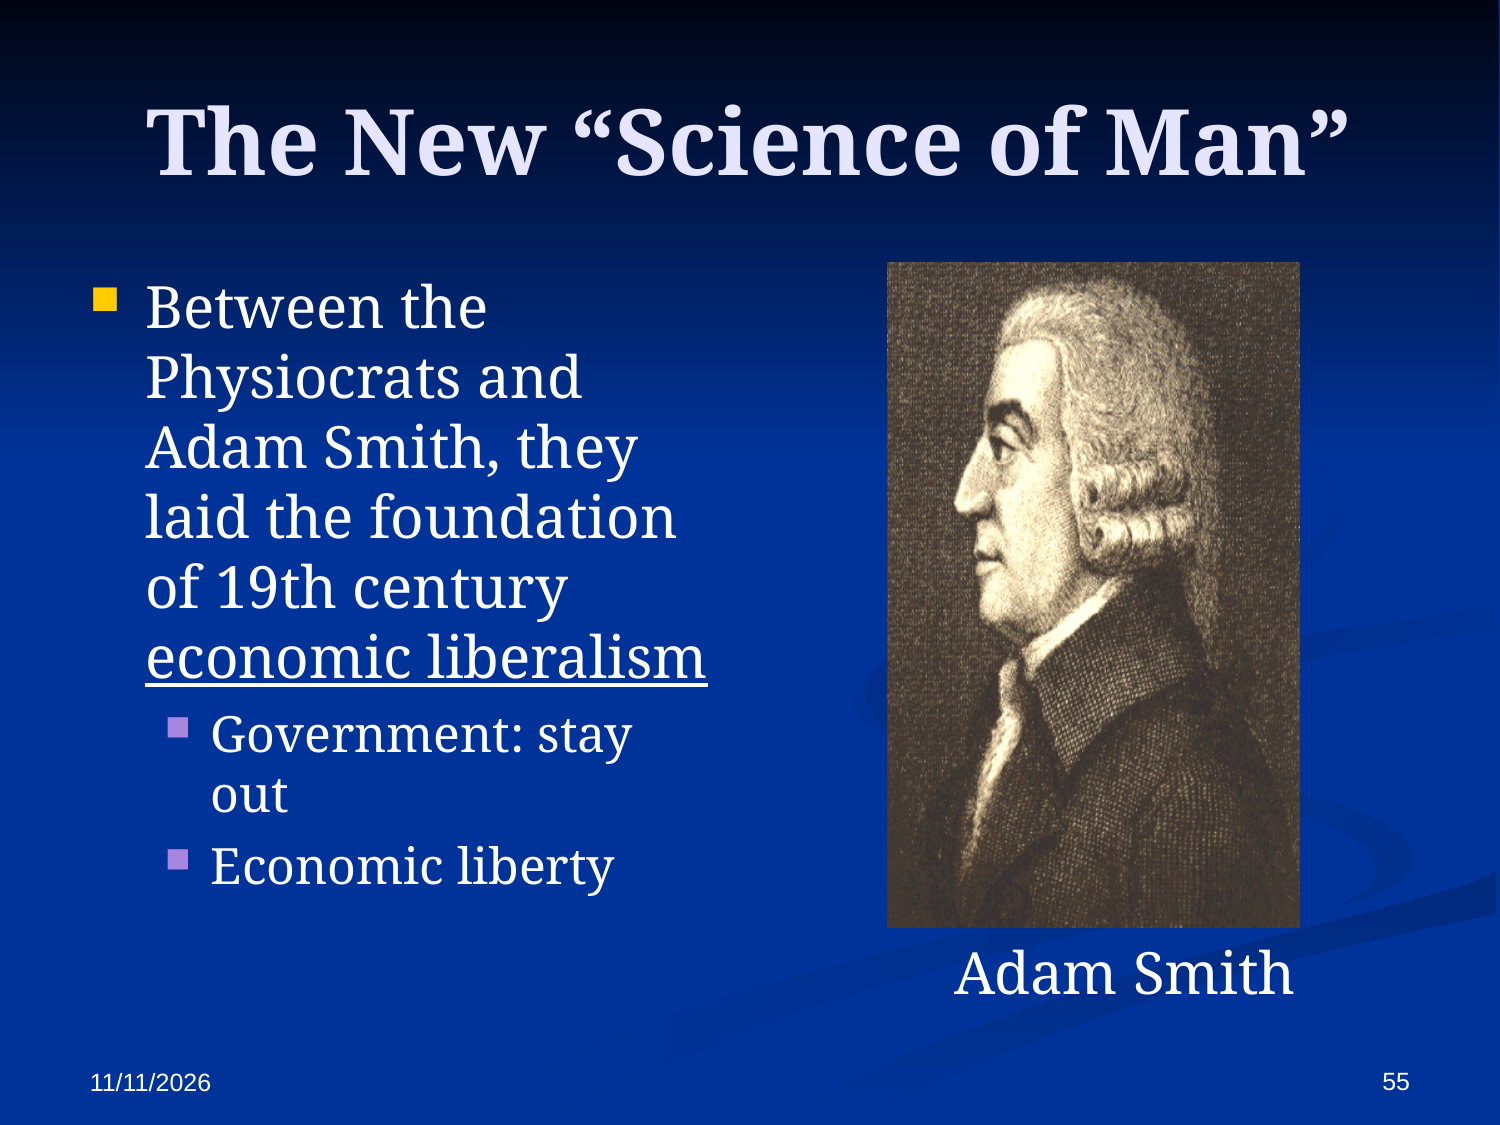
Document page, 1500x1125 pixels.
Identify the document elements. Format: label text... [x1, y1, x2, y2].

picture [887, 262, 1301, 929]
text_box 10/13/2017 [75, 1025, 425, 1104]
text_box The New “Science of Man” [74, 45, 1425, 233]
text_box 55 [1074, 1025, 1425, 1104]
text_box Adam Smith [862, 928, 1435, 1014]
text_box Between the Physiocrats and Adam Smith, they laid the foundation of 19th century economic liberalism Government: stay out Economic liberty [74, 262, 738, 1005]
